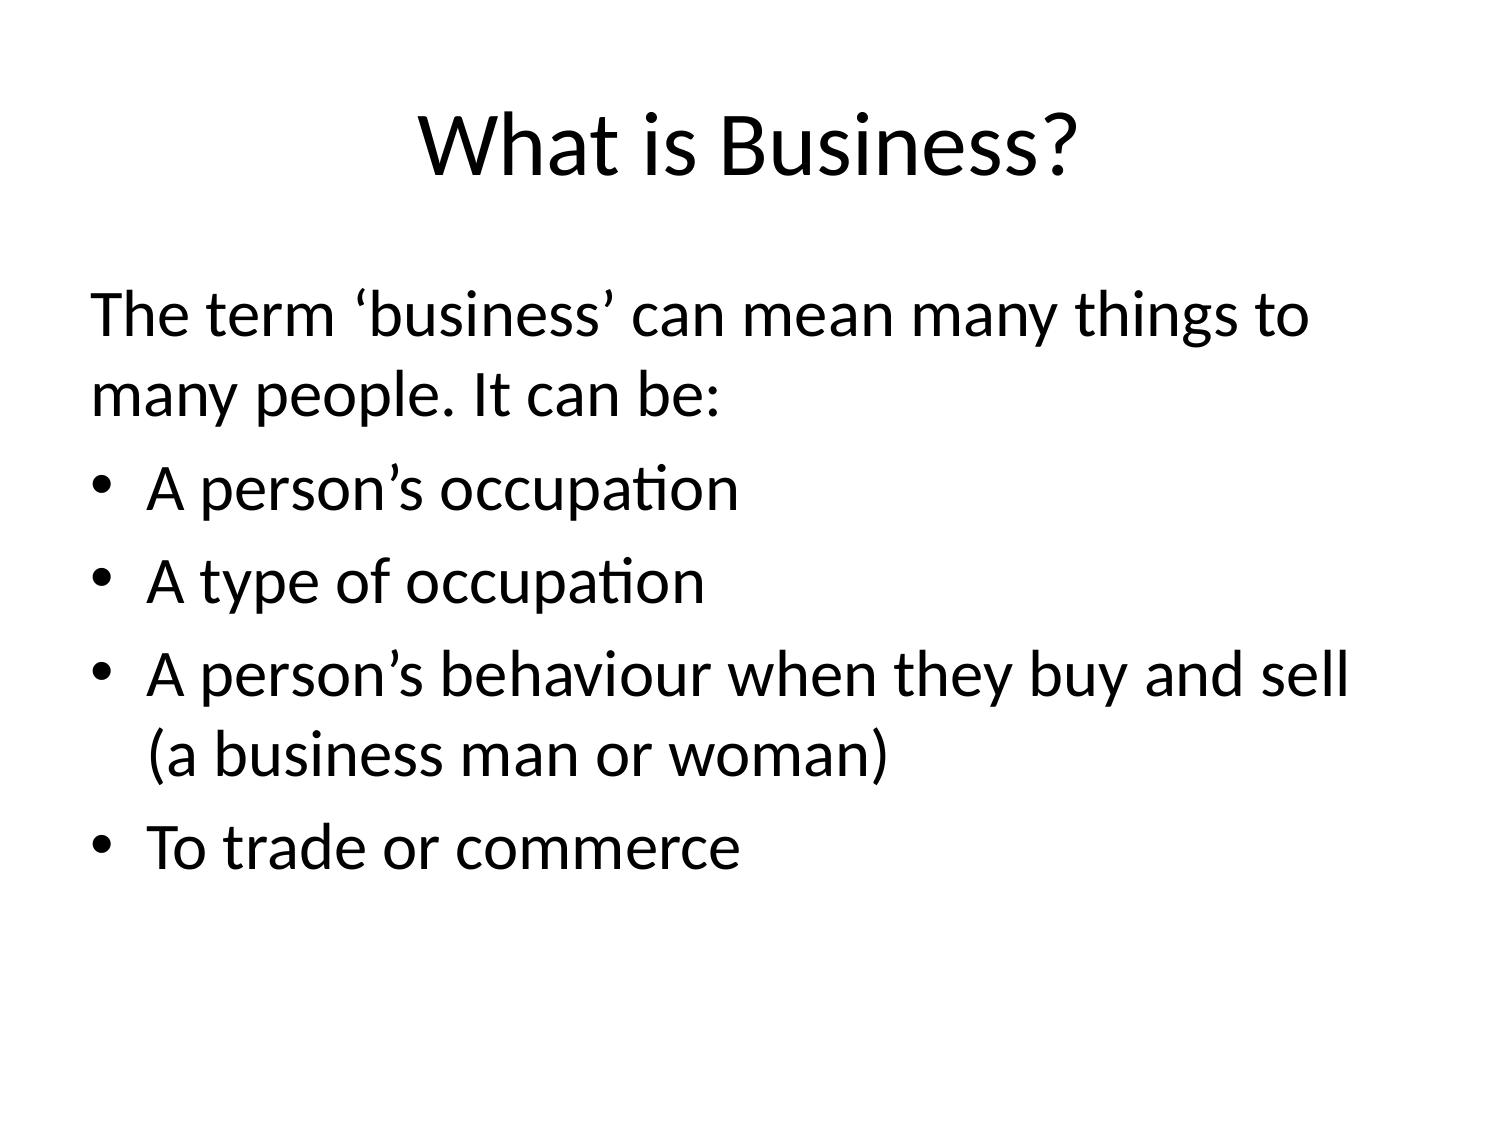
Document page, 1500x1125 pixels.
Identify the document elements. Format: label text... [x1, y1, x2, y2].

title What is Business? [75, 45, 1425, 233]
list The term ‘business’ can mean many things to many people. It can be: A person’s occupation A type of occupation A person’s behaviour when they buy and sell (a business man or woman) To trade or commerce [75, 262, 1425, 1005]
